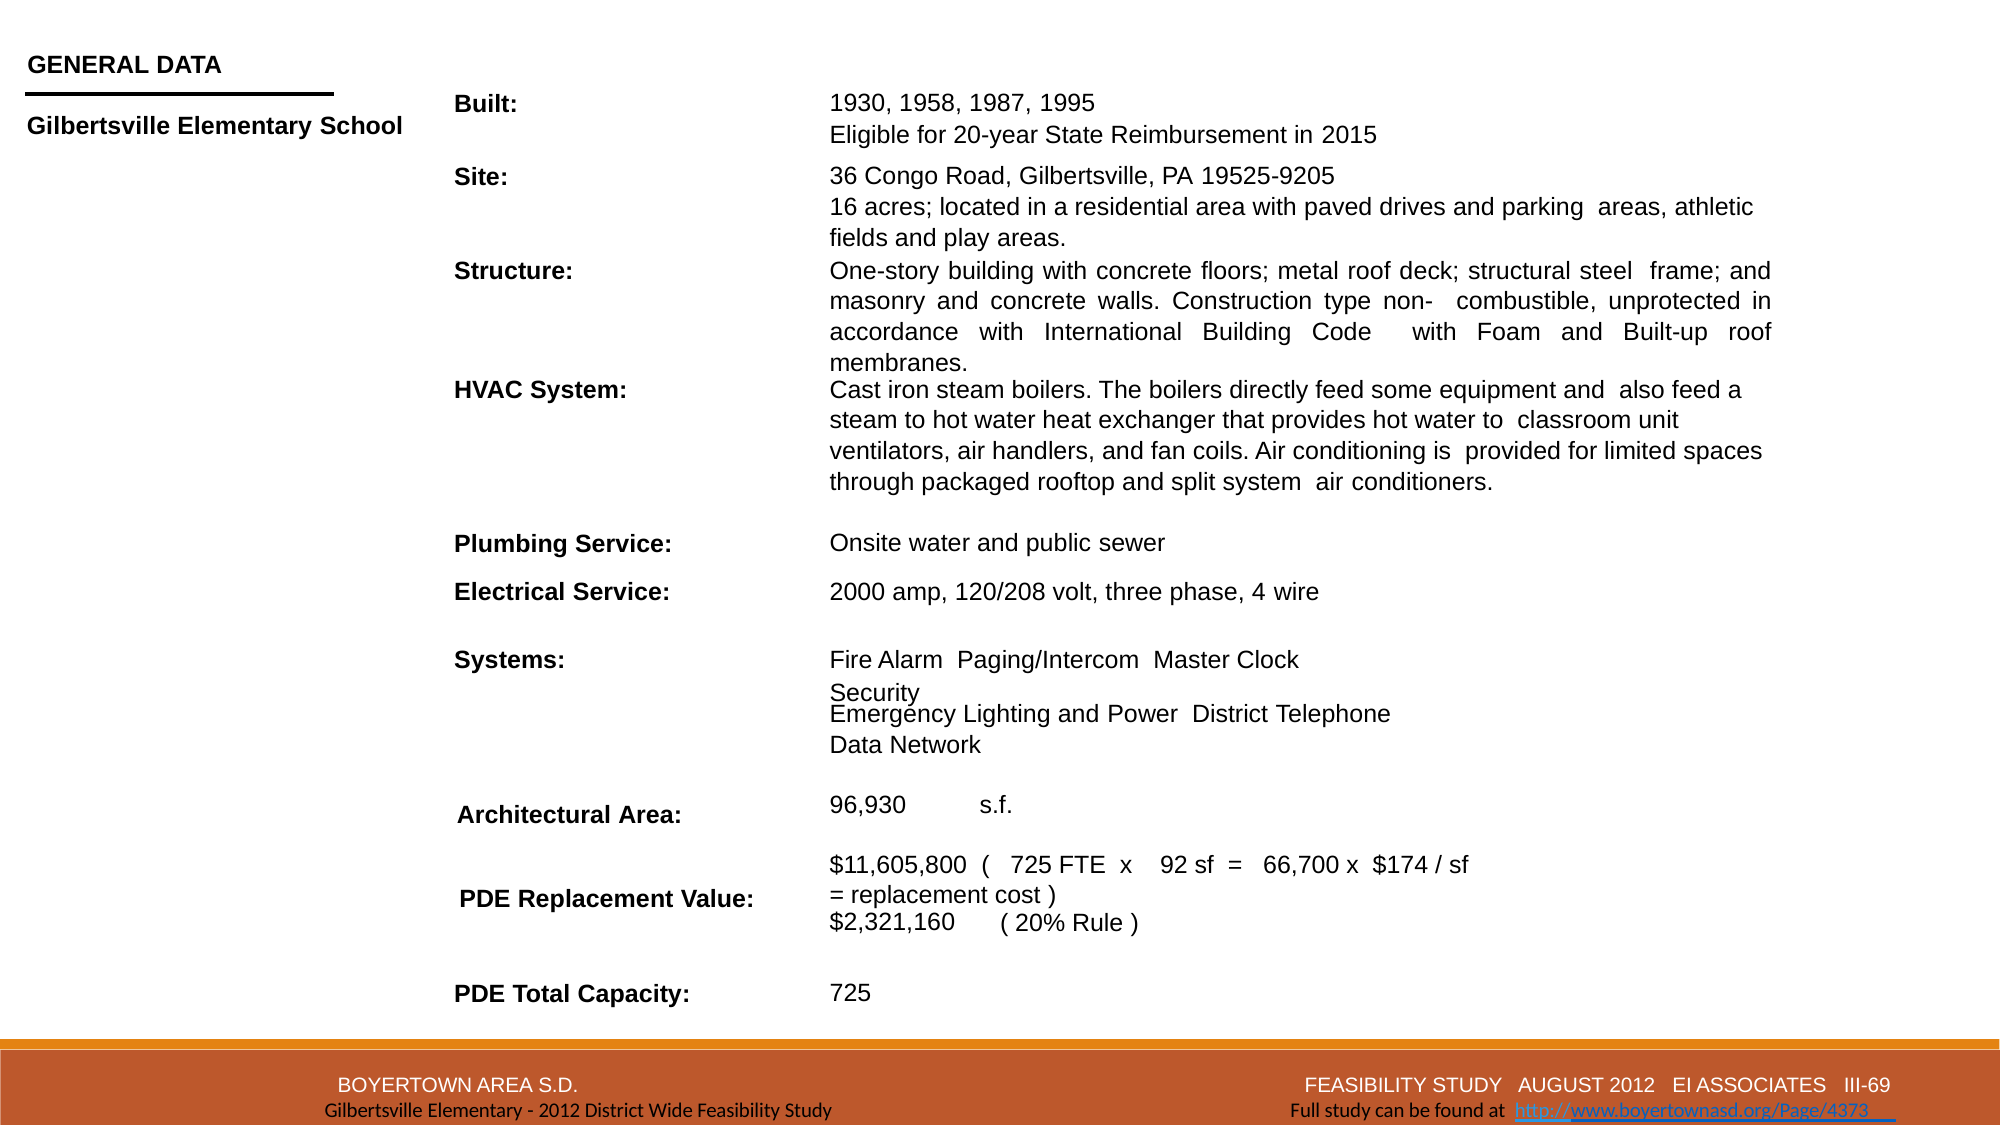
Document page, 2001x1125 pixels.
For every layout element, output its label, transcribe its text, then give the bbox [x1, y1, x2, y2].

text_box Gilbertsville Elementary - 2012 District Wide Feasibility Study Full study can be found at http://www.boyertownasd.org/Page/4373 [298, 1096, 1929, 1122]
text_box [452, 85, 1775, 1011]
footer BOYERTOWN AREA S.D. [100, 762, 814, 1125]
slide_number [934, 762, 1891, 1096]
text_box GENERAL DATA Gilbertsville Elementary School [25, 48, 404, 140]
